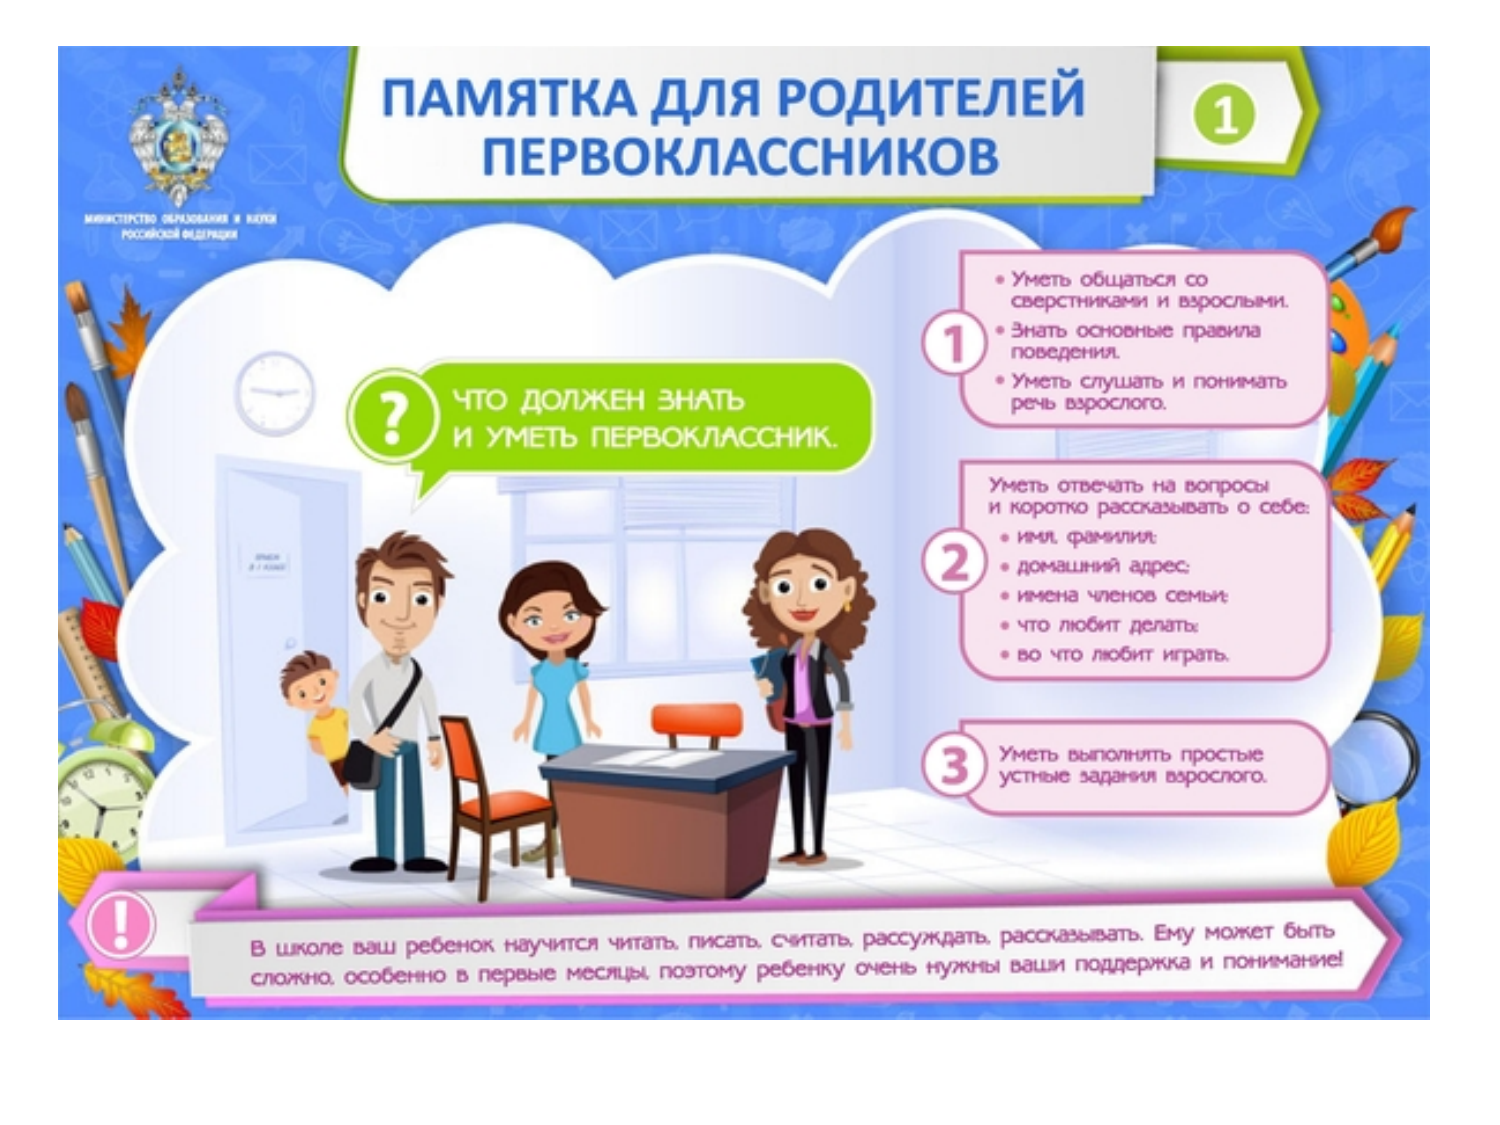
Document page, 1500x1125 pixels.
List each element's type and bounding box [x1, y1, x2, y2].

list [58, 46, 1430, 1020]
